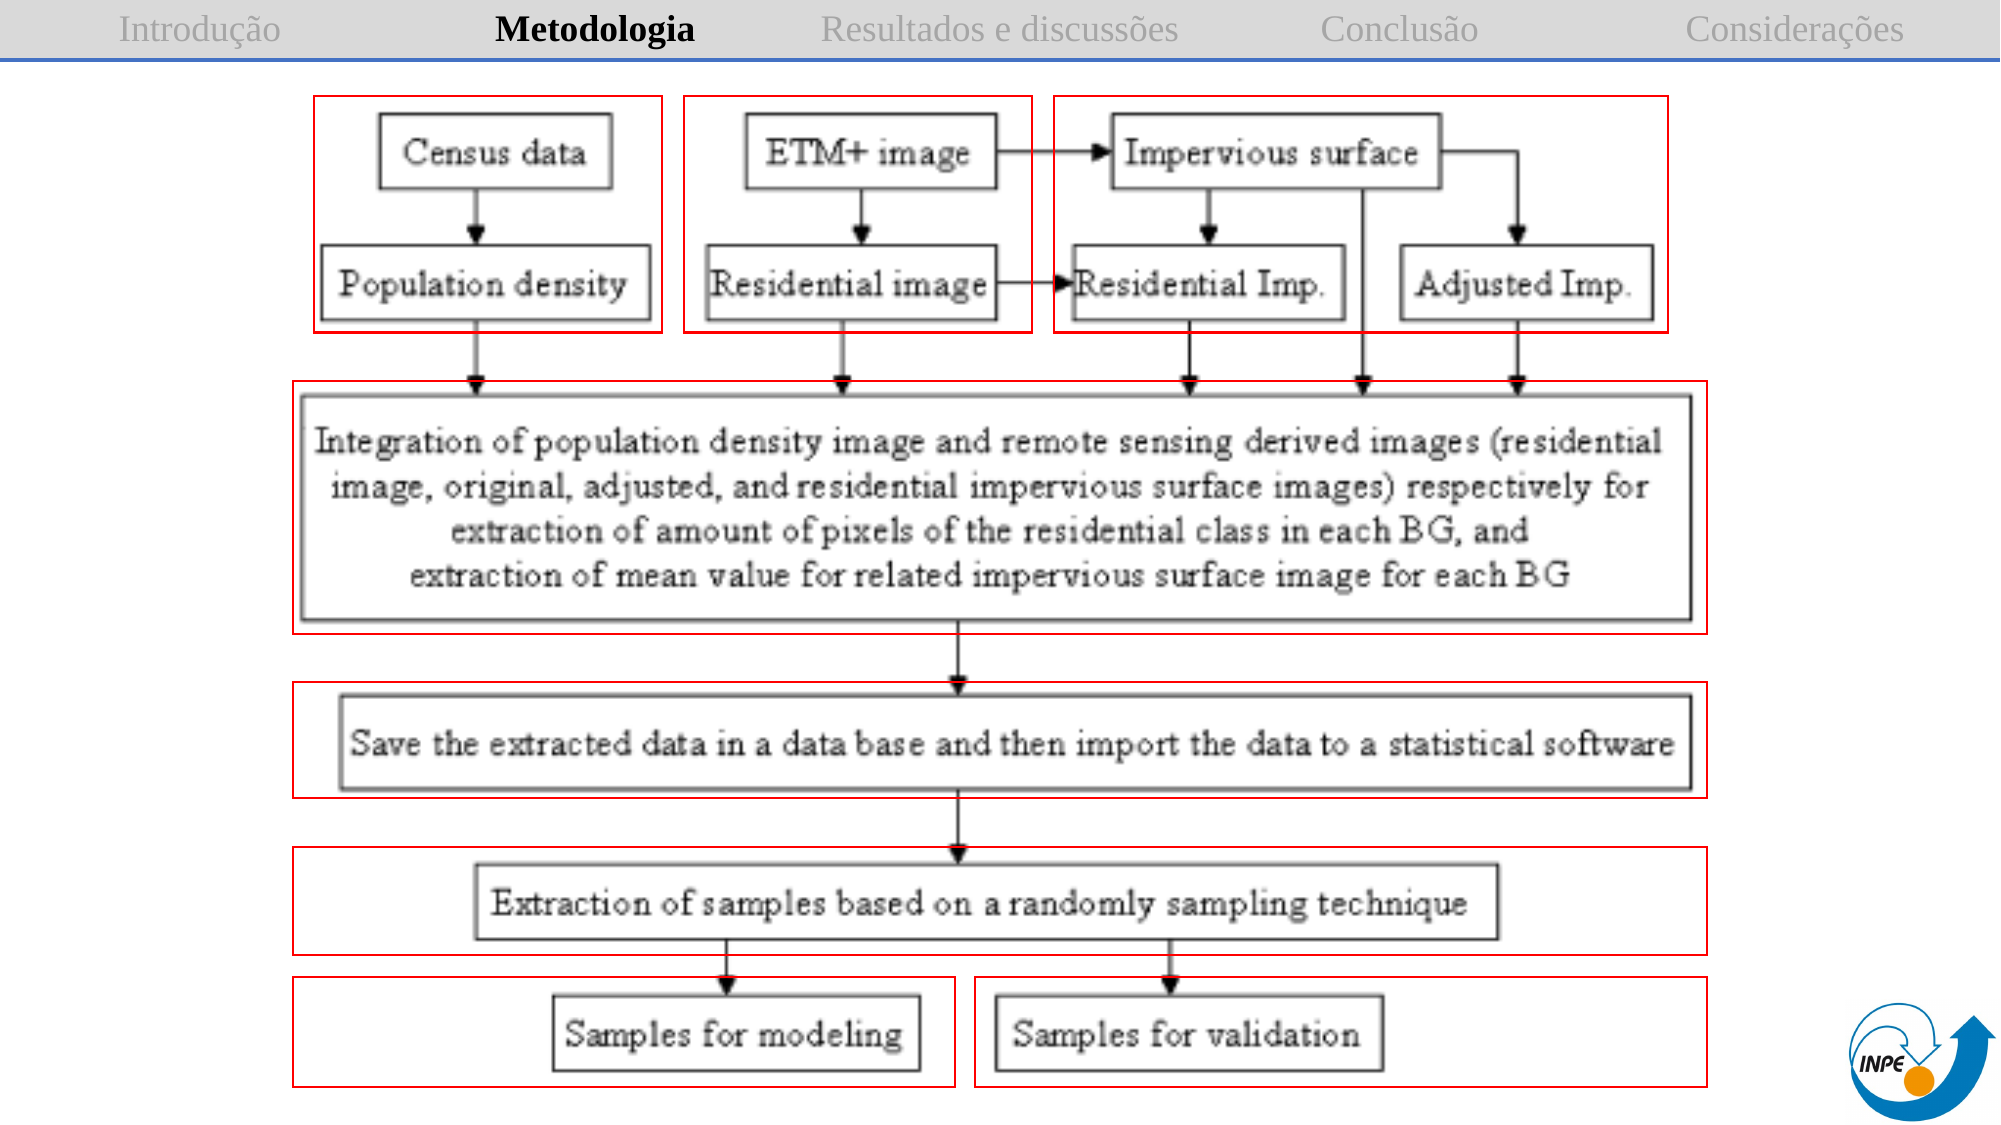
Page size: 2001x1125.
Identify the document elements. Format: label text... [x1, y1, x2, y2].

table_header Considerações [1600, 0, 2000, 58]
picture [292, 82, 1708, 1096]
picture [1845, 999, 2000, 1125]
table_header Resultados e discussões [800, 0, 1200, 58]
table_header Metodologia [400, 0, 800, 58]
table_header Conclusão [1200, 0, 1600, 58]
table_header Introdução [0, 0, 400, 58]
